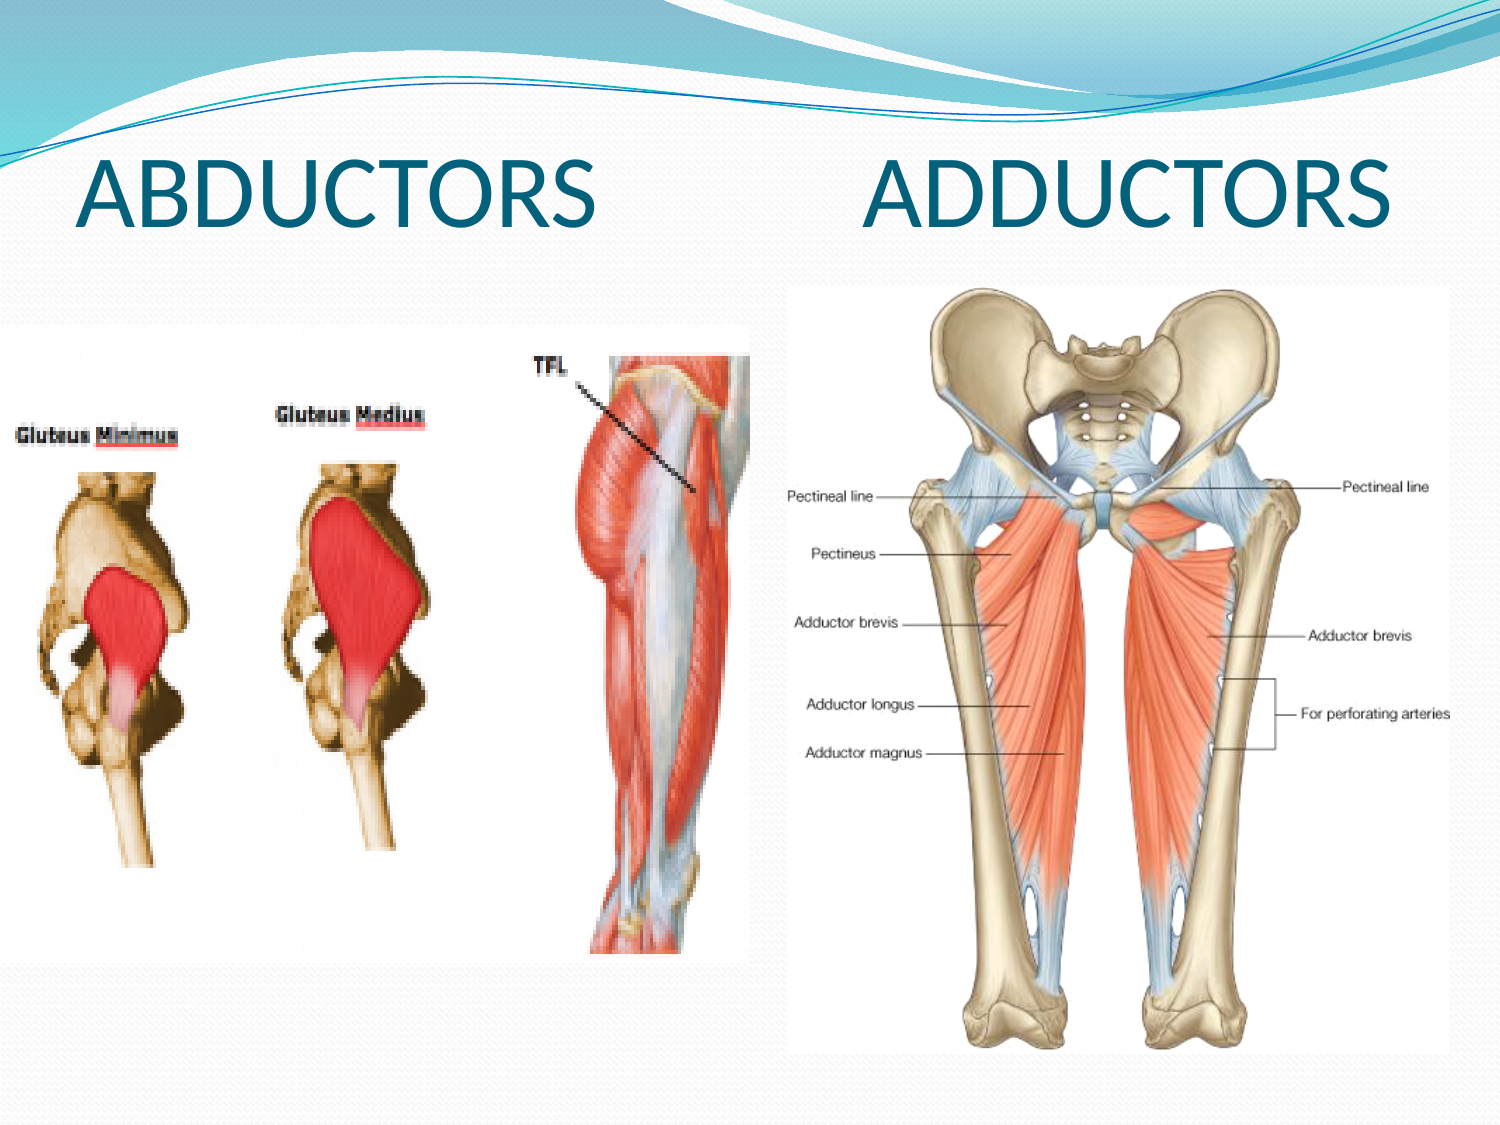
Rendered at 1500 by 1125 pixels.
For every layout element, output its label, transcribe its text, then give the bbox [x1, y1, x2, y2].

picture [787, 287, 1451, 1055]
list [0, 324, 750, 963]
text_box ADDUCTORS [862, 115, 1425, 286]
title ABDUCTORS [75, 115, 650, 250]
